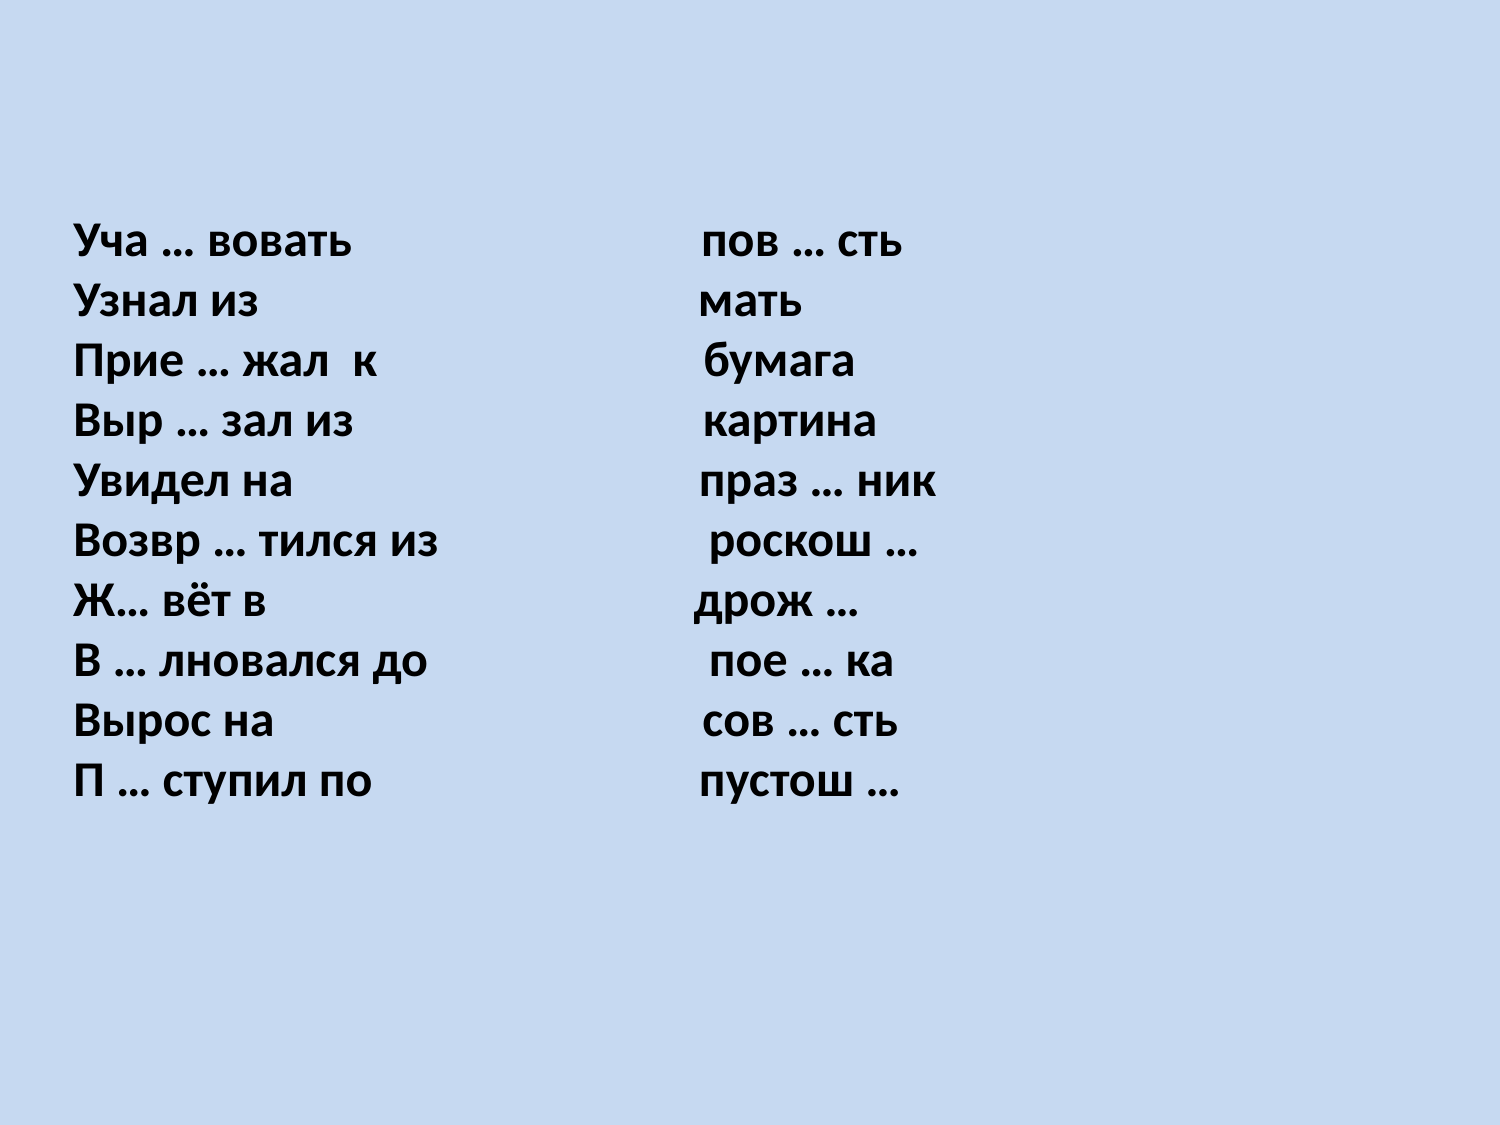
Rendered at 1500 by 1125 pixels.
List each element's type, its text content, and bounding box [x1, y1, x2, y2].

text_box Уча … вовать пов … сть Узнал из мать Прие … жал к бумага Выр … зал из картина Увидел на праз … ник Возвр … тился из роскош … Ж… вёт в дрож … В … лновался до пое … ка Вырос на сов … сть П … ступил по пустош … [58, 199, 1453, 814]
